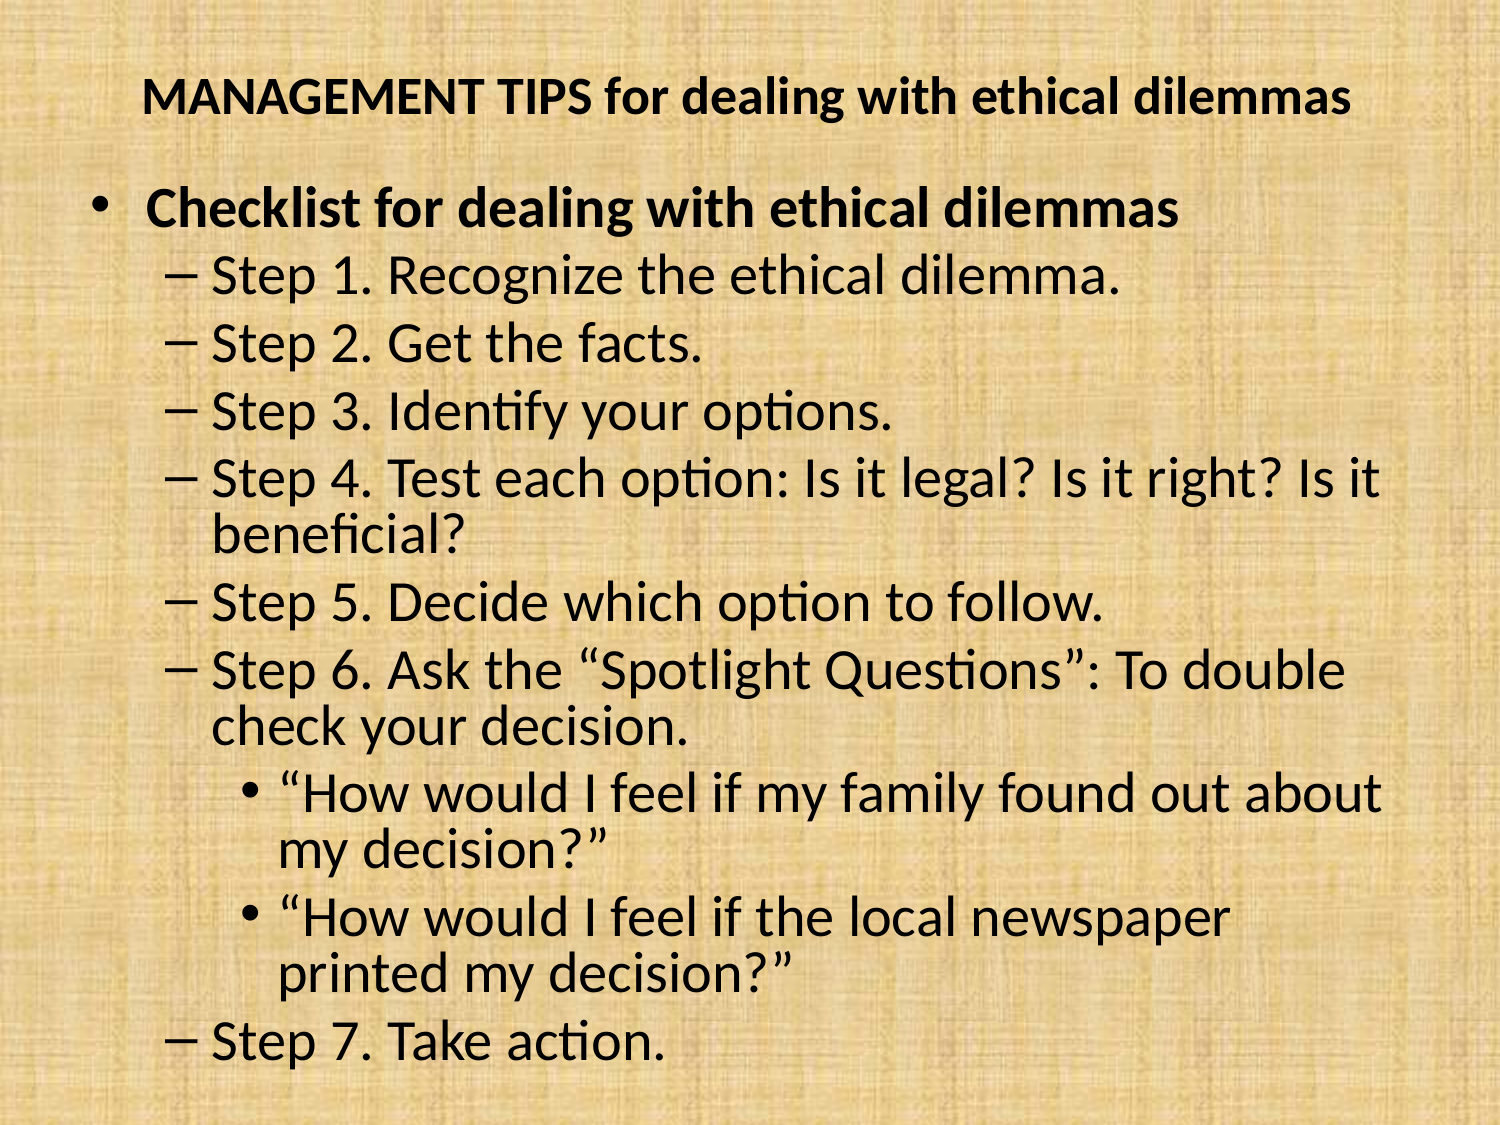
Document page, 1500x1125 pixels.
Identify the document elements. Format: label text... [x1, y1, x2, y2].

list Checklist for dealing with ethical dilemmas Step 1. Recognize the ethical dilemma. Step 2. Get the facts. Step 3. Identify your options. Step 4. Test each option: Is it legal? Is it right? Is it beneficial? Step 5. Decide which option to follow. Step 6. Ask the “Spotlight Questions”: To double check your decision. “How would I feel if my family found out about my decision?” “How would I feel if the local newspaper printed my decision?” Step 7. Take action. [75, 174, 1425, 1125]
title MANAGEMENT TIPS for dealing with ethical dilemmas [75, 0, 1425, 150]
picture [0, 0, 1500, 1125]
